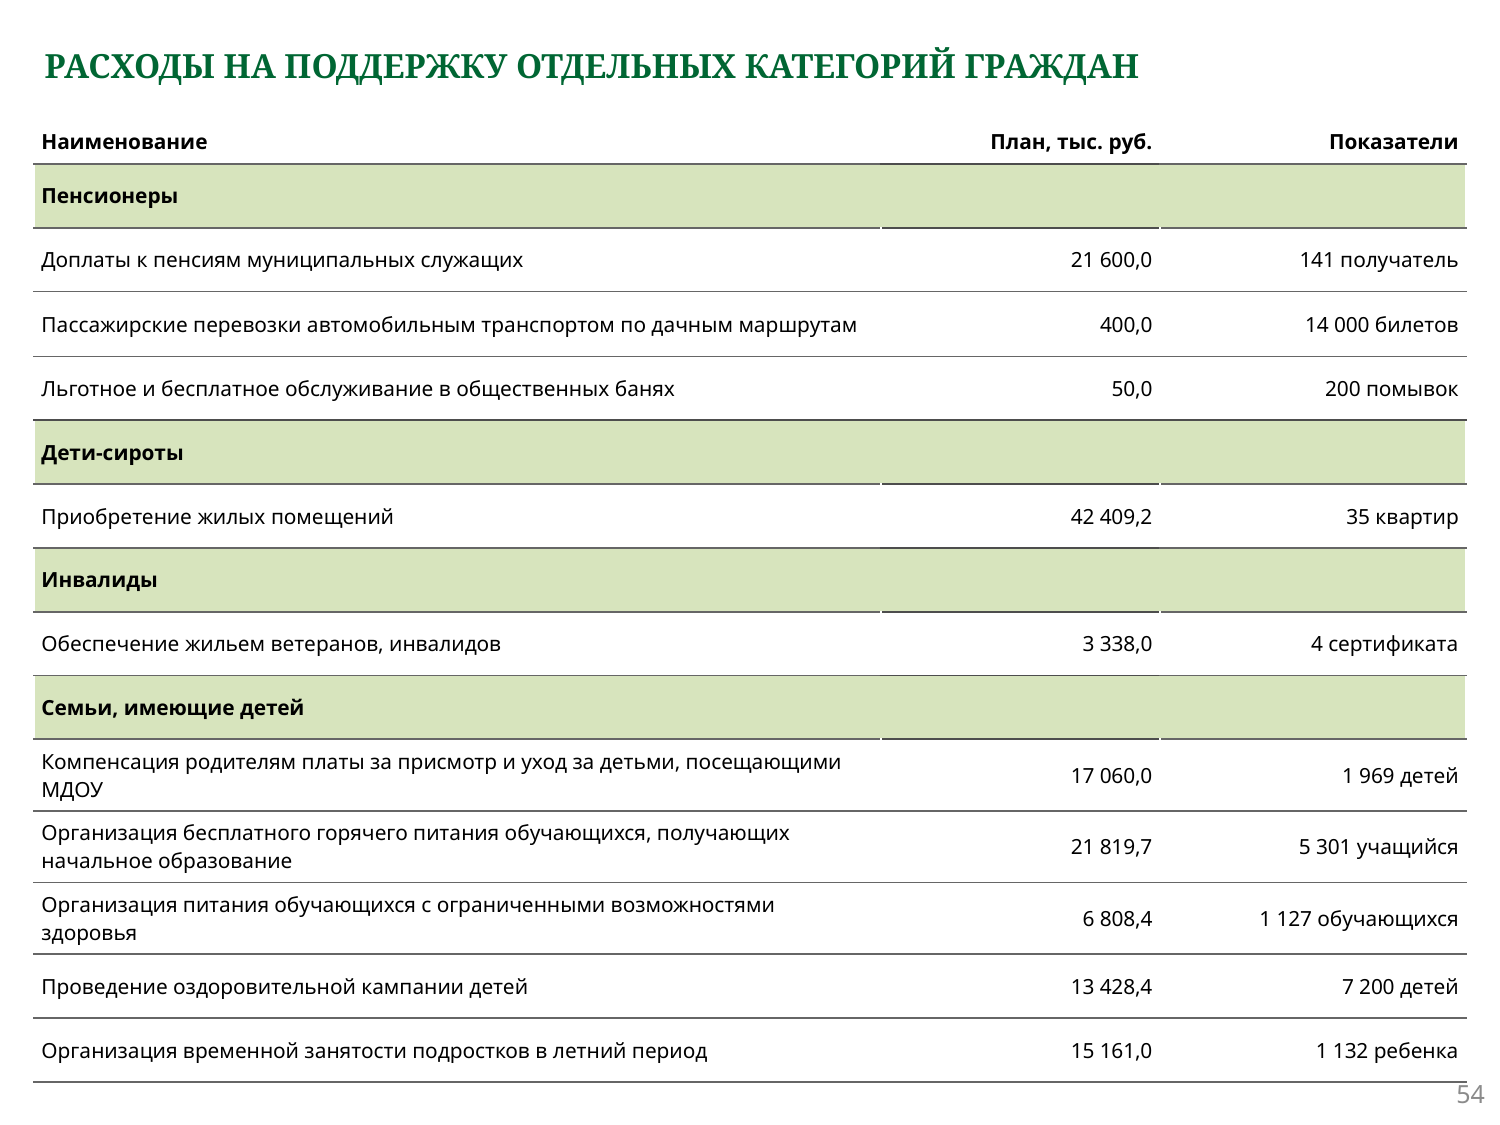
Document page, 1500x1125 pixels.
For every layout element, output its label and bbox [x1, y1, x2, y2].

table_cell [1161, 1019, 1465, 1081]
slide_number [1149, 1065, 1500, 1125]
table_cell [882, 812, 1159, 882]
table_cell [1161, 883, 1465, 953]
table_cell [1161, 229, 1465, 291]
table_cell [35, 357, 880, 419]
table_cell [882, 613, 1159, 675]
table_cell [35, 165, 1465, 227]
title [29, 29, 1471, 148]
table_cell [35, 421, 1465, 483]
table_cell [35, 955, 880, 1017]
table_cell [882, 292, 1159, 356]
table_cell [35, 883, 880, 953]
table_header [35, 121, 880, 163]
table_cell [882, 1019, 1159, 1081]
table_cell [1161, 740, 1465, 810]
table_cell [1161, 812, 1465, 882]
table_cell [35, 1019, 880, 1081]
table_cell [882, 357, 1159, 419]
table_cell [35, 812, 880, 882]
table_cell [1161, 613, 1465, 675]
table_cell [35, 485, 880, 547]
table_cell [35, 740, 880, 810]
table_cell [35, 613, 880, 675]
table_cell [882, 485, 1159, 547]
table_cell [882, 740, 1159, 810]
table_cell [1161, 292, 1465, 356]
table_cell [1161, 955, 1465, 1017]
table_cell [882, 883, 1159, 953]
table_cell [882, 229, 1159, 291]
table_cell [1161, 485, 1465, 547]
table_header [1161, 121, 1465, 163]
table_cell [882, 955, 1159, 1017]
table_cell [35, 549, 1465, 611]
table_cell [35, 676, 1465, 738]
table_cell [35, 229, 880, 291]
table_header [882, 121, 1159, 163]
table_cell [35, 292, 880, 356]
table_cell [1161, 357, 1465, 419]
